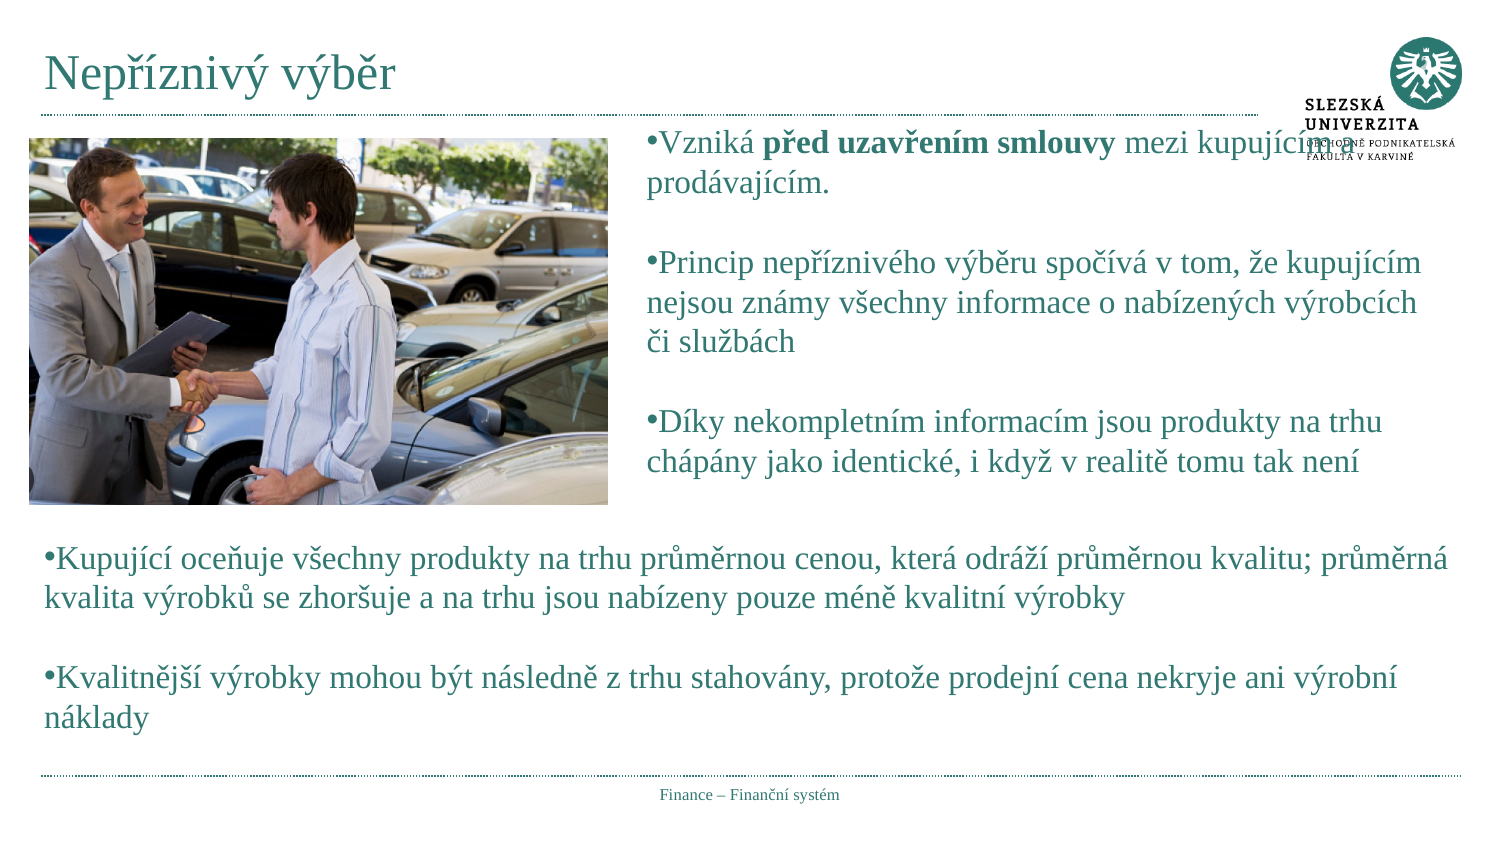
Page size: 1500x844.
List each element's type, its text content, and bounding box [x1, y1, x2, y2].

title Nepříznivý výběr [29, 32, 1022, 116]
text_box Finance – Finanční systém [442, 776, 1058, 811]
picture [29, 138, 608, 505]
text_box Kupující oceňuje všechny produkty na trhu průměrnou cenou, která odráží průměrnou kvalitu; průměrná kvalita výrobků se zhoršuje a na trhu jsou nabízeny pouze méně kvalitní výrobky Kvalitnější výrobky mohou být následně z trhu stahovány, protože prodejní cena nekryje ani výrobní náklady [29, 528, 1481, 743]
picture [1305, 37, 1462, 160]
text_box Vzniká před uzavřením smlouvy mezi kupujícím a prodávajícím. Princip nepříznivého výběru spočívá v tom, že kupujícím nejsou známy všechny informace o nabízených výrobcích či službách Díky nekompletním informacím jsou produkty na trhu chápány jako identické, i když v realitě tomu tak není [631, 112, 1447, 528]
